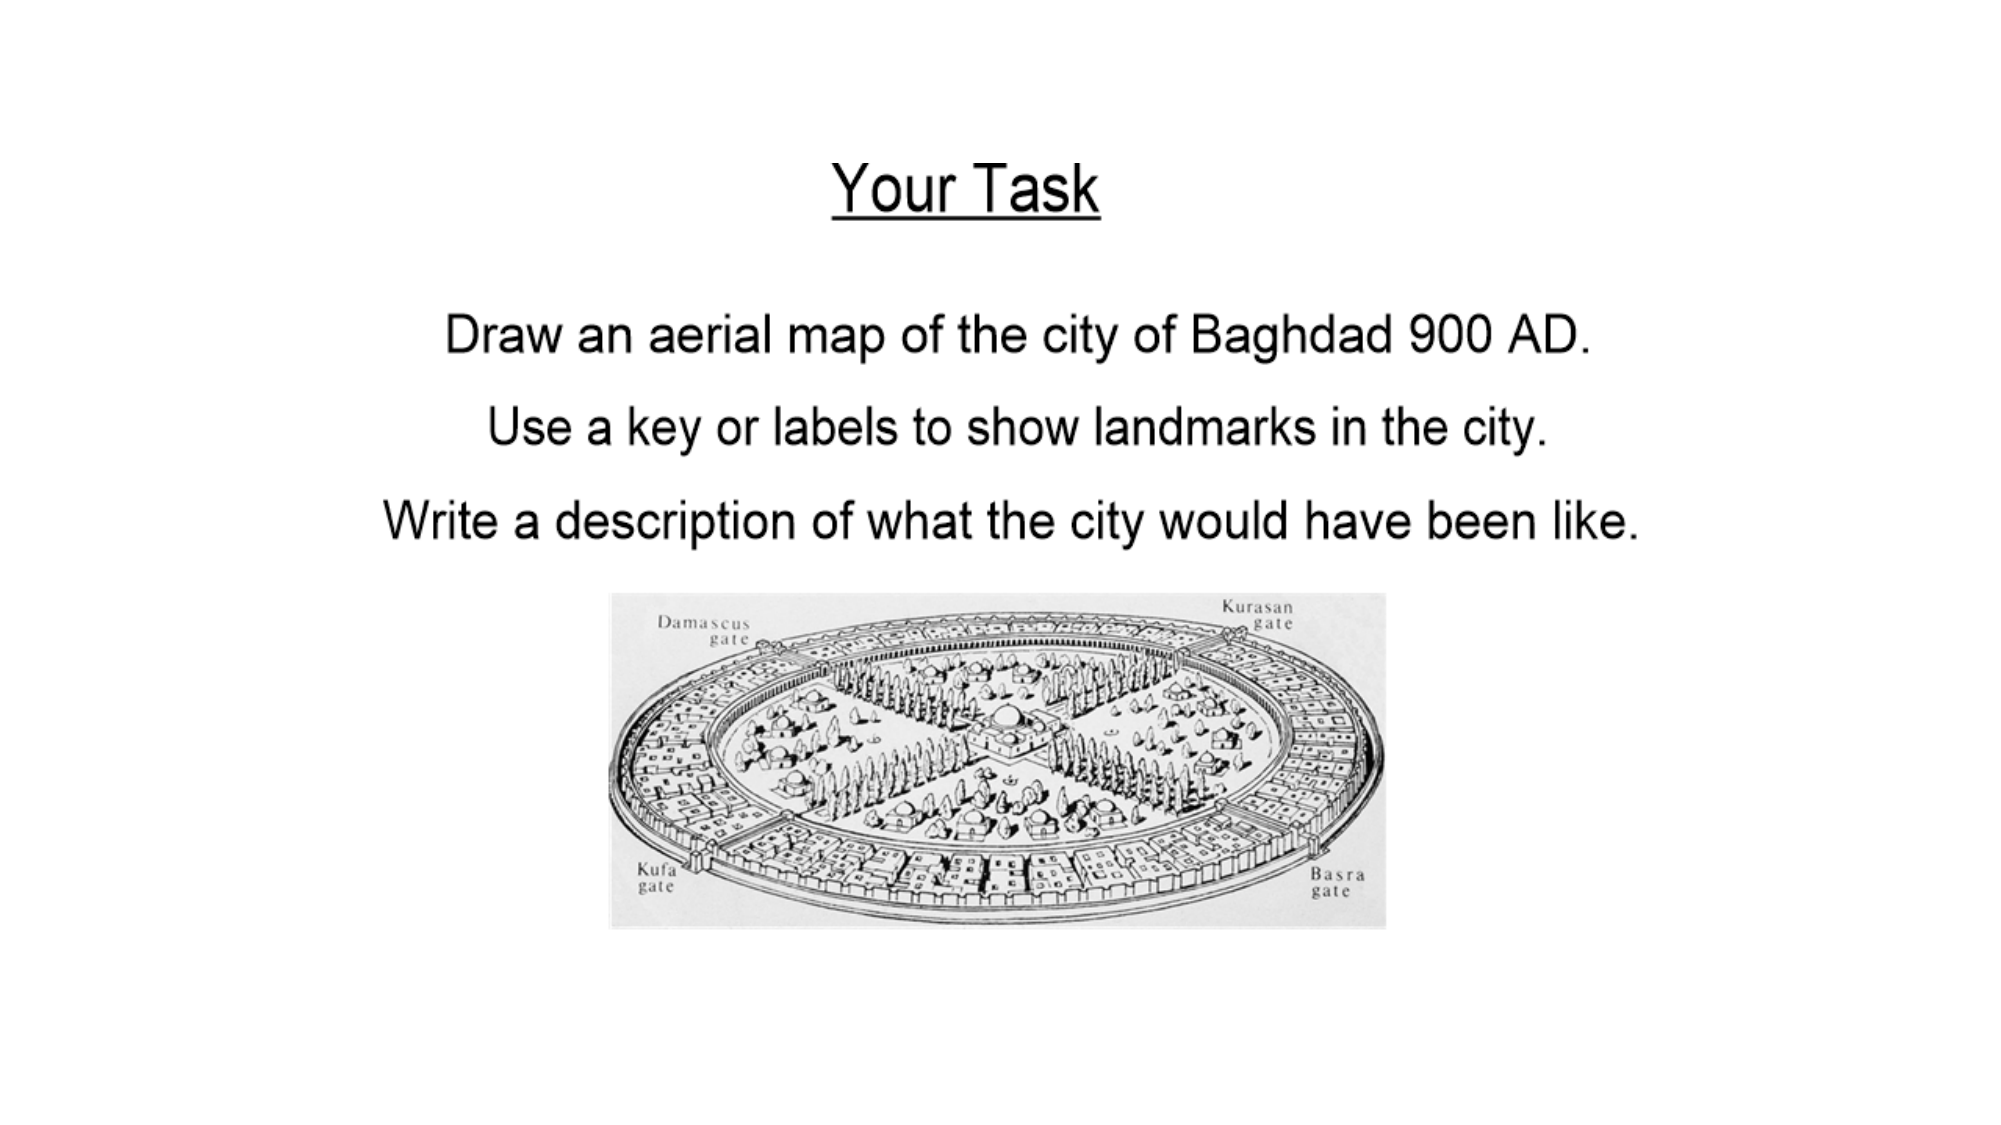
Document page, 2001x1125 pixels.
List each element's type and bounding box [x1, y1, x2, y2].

picture [335, 163, 1665, 961]
